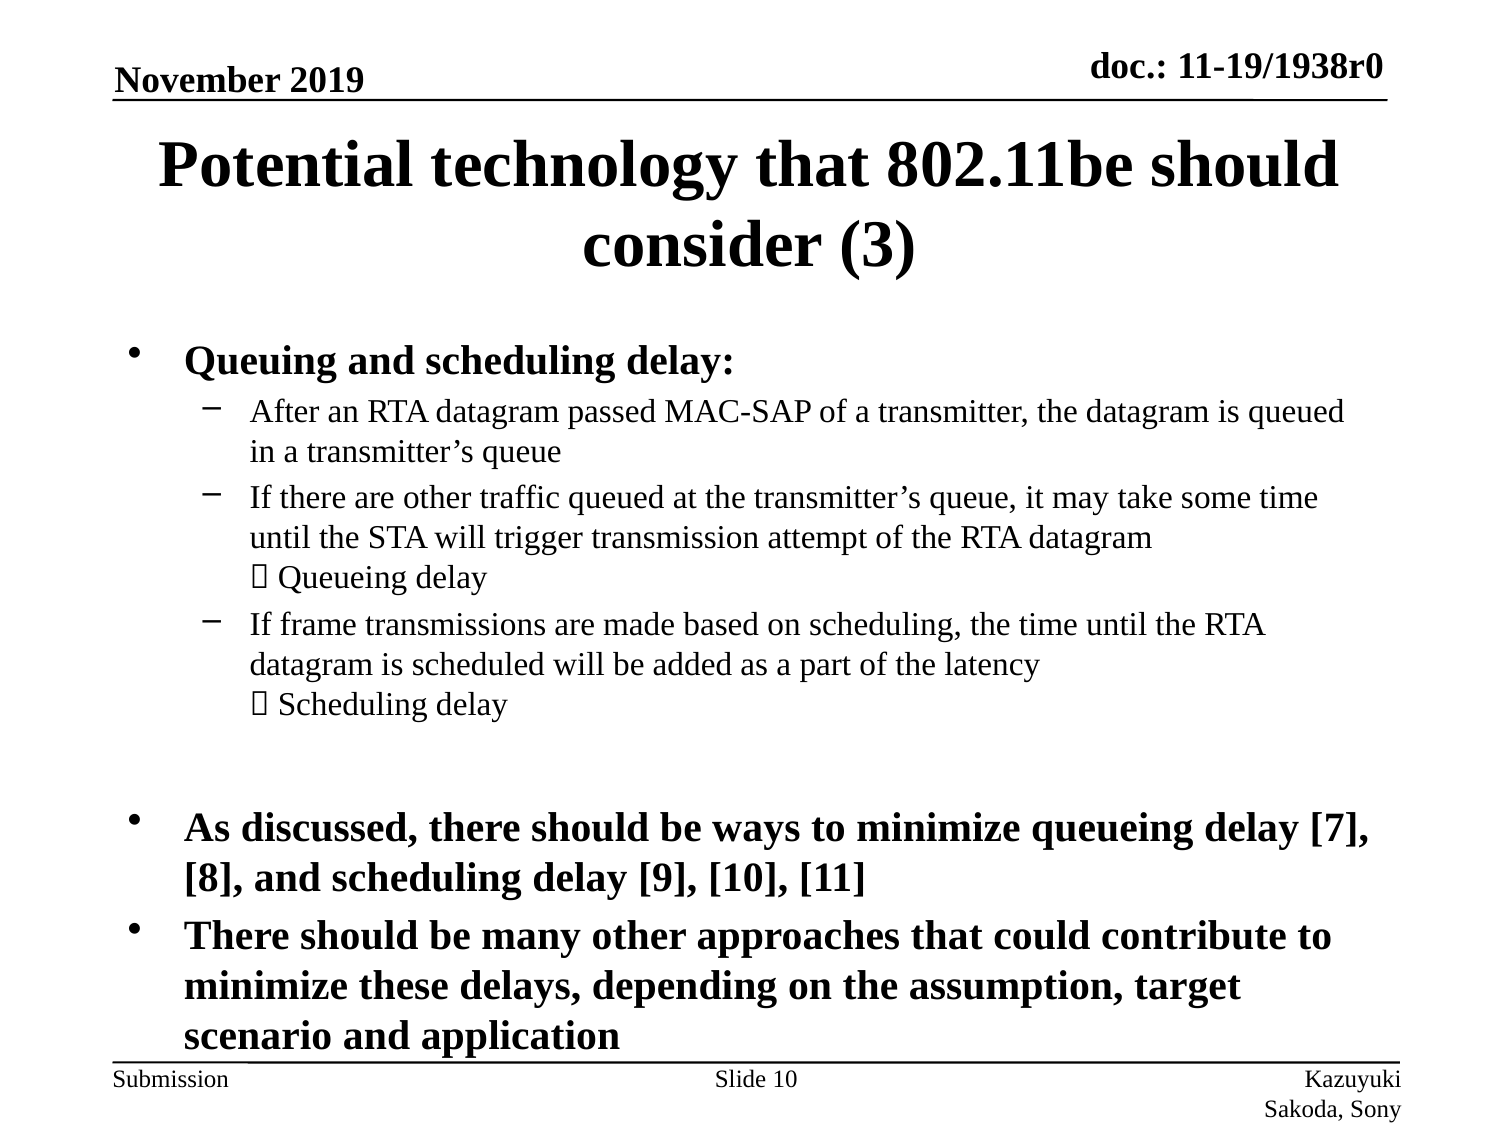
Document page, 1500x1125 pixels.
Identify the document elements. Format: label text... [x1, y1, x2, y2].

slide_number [114, 54, 368, 100]
slide_number Slide 10 [712, 1062, 800, 1093]
footer Kazuyuki Sakoda, Sony [1222, 1062, 1402, 1093]
title Potential technology that 802.11be should consider (3) [112, 112, 1388, 288]
list Queuing and scheduling delay: After an RTA datagram passed MAC-SAP of a transmitter, the datagram is queued in a transmitter’s queue If there are other traffic queued at the transmitter’s queue, it may take some time until the STA will trigger transmission attempt of the RTA datagram  Queueing delay If frame transmissions are made based on scheduling, the time until the RTA datagram is scheduled will be added as a part of the latency  Scheduling delay As discussed, there should be ways to minimize queueing delay [7], [8], and scheduling delay [9], [10], [11] There should be many other approaches that could contribute to minimize these delays, depending on the assumption, target scenario and application [112, 324, 1388, 988]
